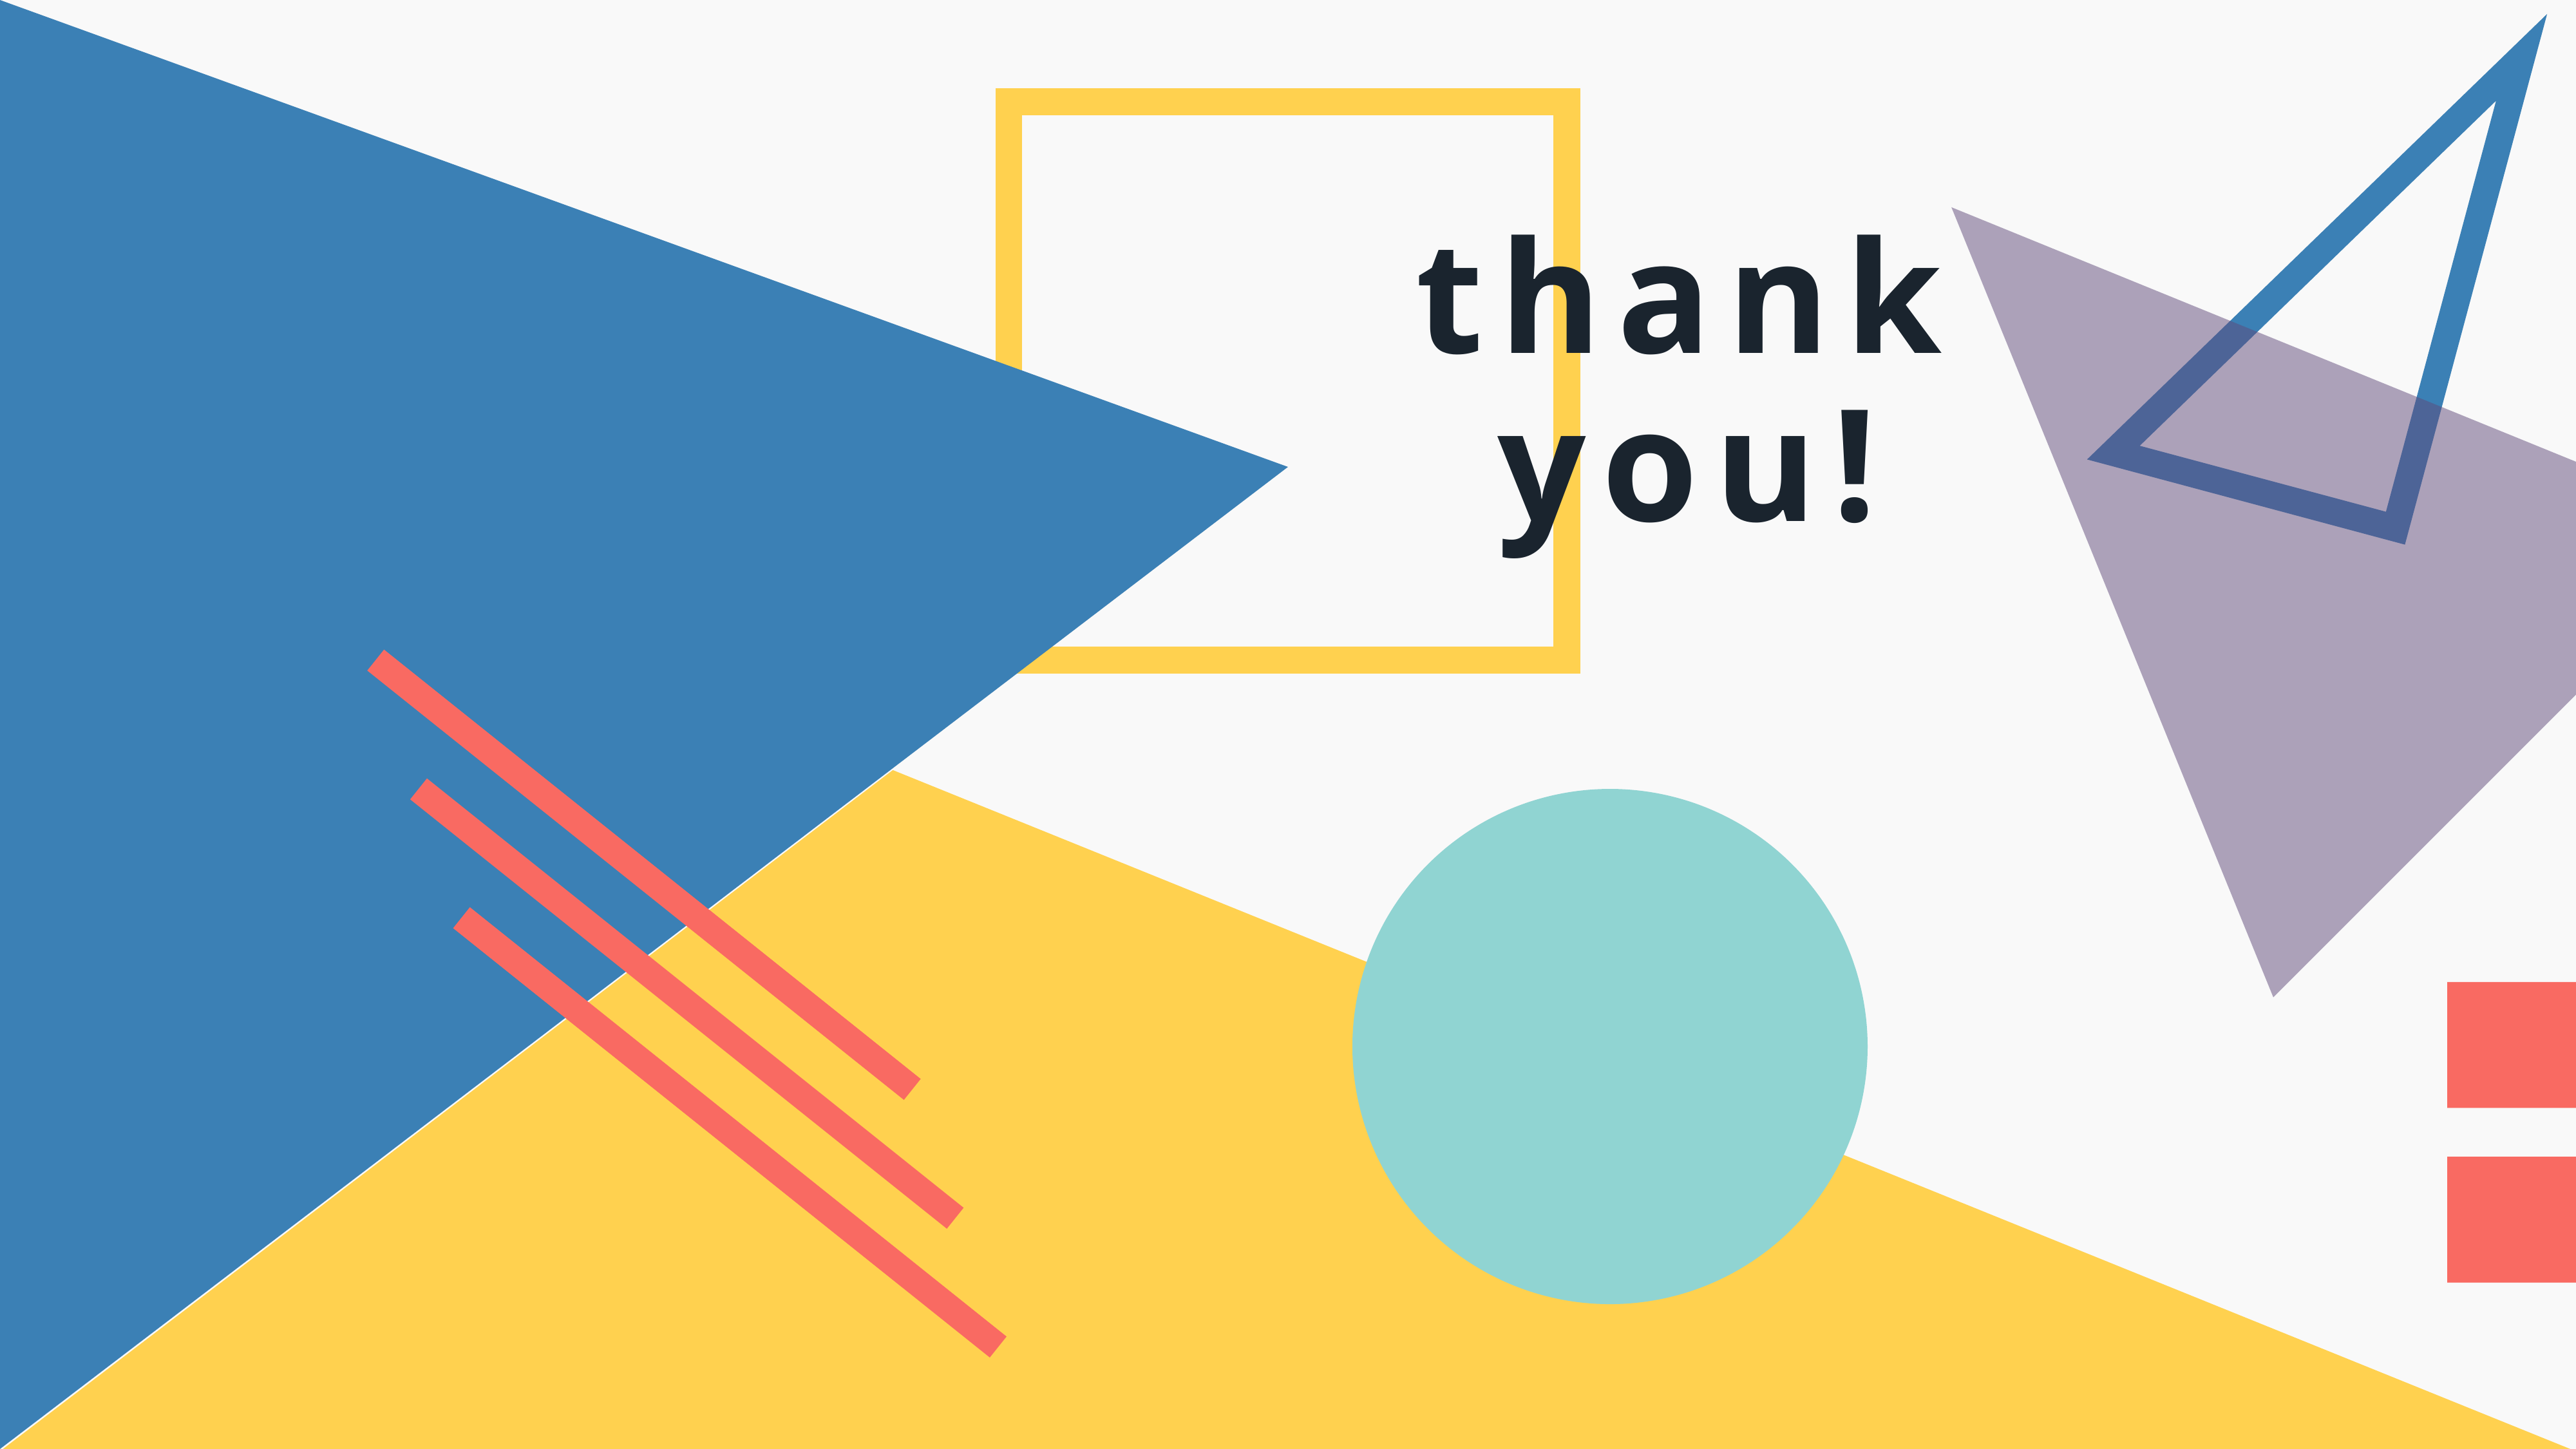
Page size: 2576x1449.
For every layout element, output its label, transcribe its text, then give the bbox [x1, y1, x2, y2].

text_box [2447, 1157, 2576, 1283]
text_box [1009, 102, 1567, 660]
text_box [0, 0, 1288, 1449]
text_box [2244, 57, 2522, 402]
text_box [1352, 789, 1868, 1305]
text_box thank you! [1332, 209, 2043, 565]
text_box [2043, 245, 2576, 998]
text_box [3, 770, 2571, 1449]
text_box [2447, 981, 2576, 1108]
